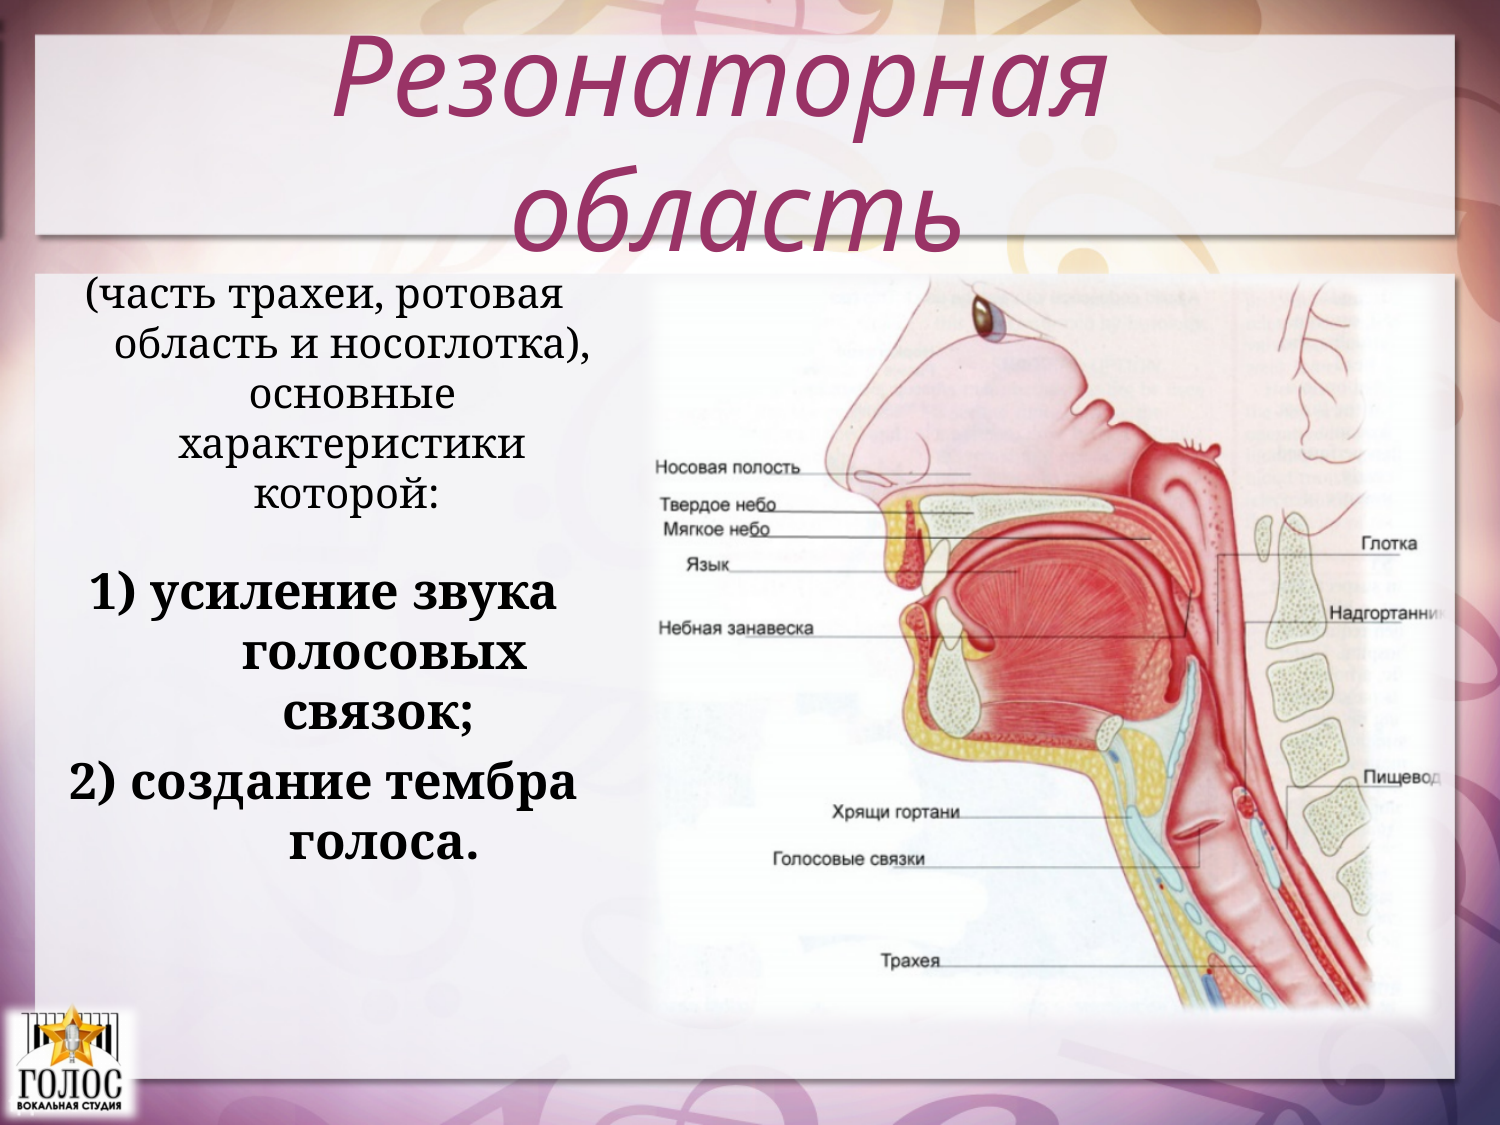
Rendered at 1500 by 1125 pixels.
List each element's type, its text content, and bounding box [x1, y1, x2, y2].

list (часть трахеи, ротовая область и носоглотка), основные характеристики которой: 1) усиление звука голосовых связок; 2) создание тембра голоса. [27, 259, 622, 734]
picture [0, 0, 1500, 1125]
title Резонаторная область [74, 44, 1426, 233]
